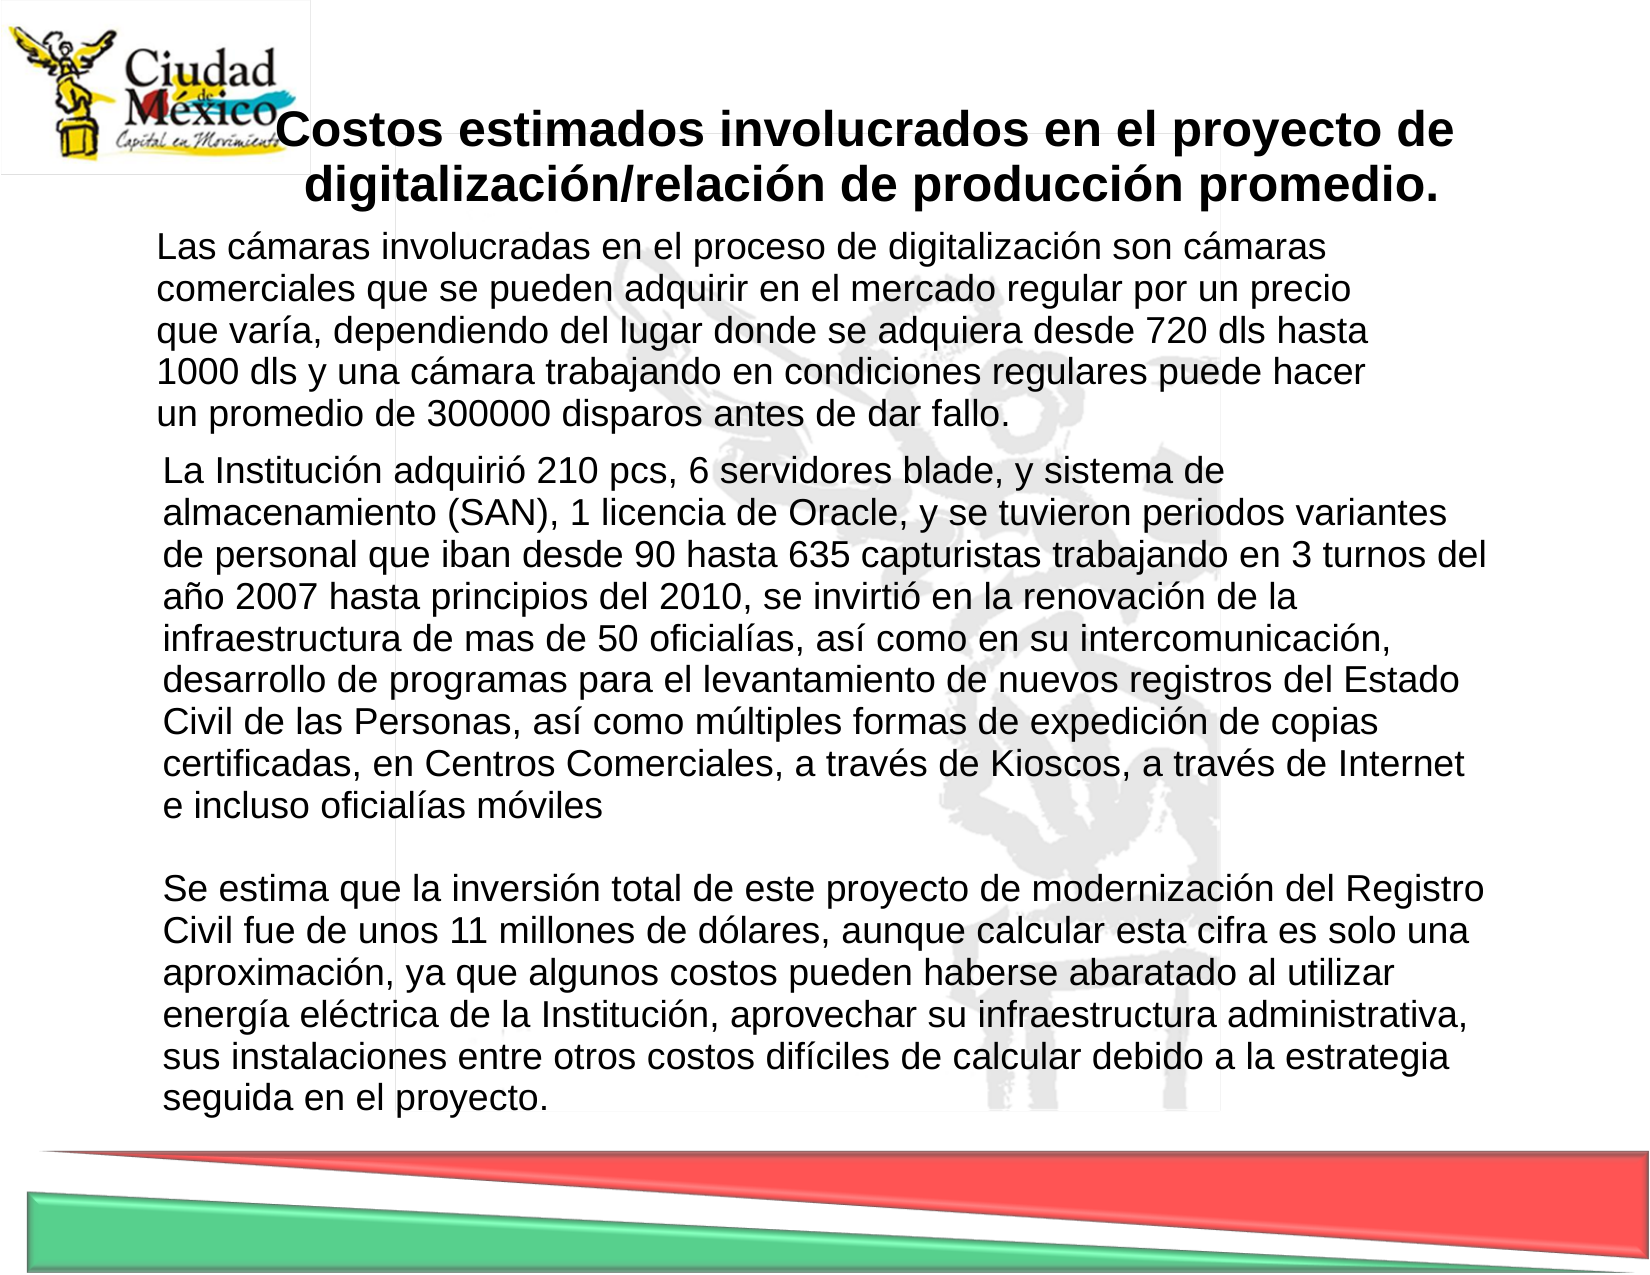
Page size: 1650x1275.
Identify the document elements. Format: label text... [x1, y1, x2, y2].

text_box Costos estimados involucrados en el proyecto de digitalización/relación de producción promedio. [169, 93, 1575, 221]
picture [0, 0, 1650, 1275]
text_box La Institución adquirió 210 pcs, 6 servidores blade, y sistema de almacenamiento (SAN), 1 licencia de Oracle, y se tuvieron periodos variantes de personal que iban desde 90 hasta 635 capturistas trabajando en 3 turnos del año 2007 hasta principios del 2010, se invirtió en la renovación de la infraestructura de mas de 50 oficialías, así como en su intercomunicación, desarrollo de programas para el levantamiento de nuevos registros del Estado Civil de las Personas, así como múltiples formas de expedición de copias certificadas, en Centros Comerciales, a través de Kioscos, a través de Internet e incluso oficialías móviles Se estima que la inversión total de este proyecto de modernización del Registro Civil fue de unos 11 millones de dólares, aunque calcular esta cifra es solo una aproximación, ya que algunos costos pueden haberse abaratado al utilizar energía eléctrica de la Institución, aprovechar su infraestructura administrativa, sus instalaciones entre otros costos difíciles de calcular debido a la estrategia seguida en el proyecto. [147, 442, 1506, 1127]
text_box Las cámaras involucradas en el proceso de digitalización son cámaras comerciales que se pueden adquirir en el mercado regular por un precio que varía, dependiendo del lugar donde se adquiera desde 720 dls hasta 1000 dls y una cámara trabajando en condiciones regulares puede hacer un promedio de 300000 disparos antes de dar fallo. [141, 218, 1418, 443]
